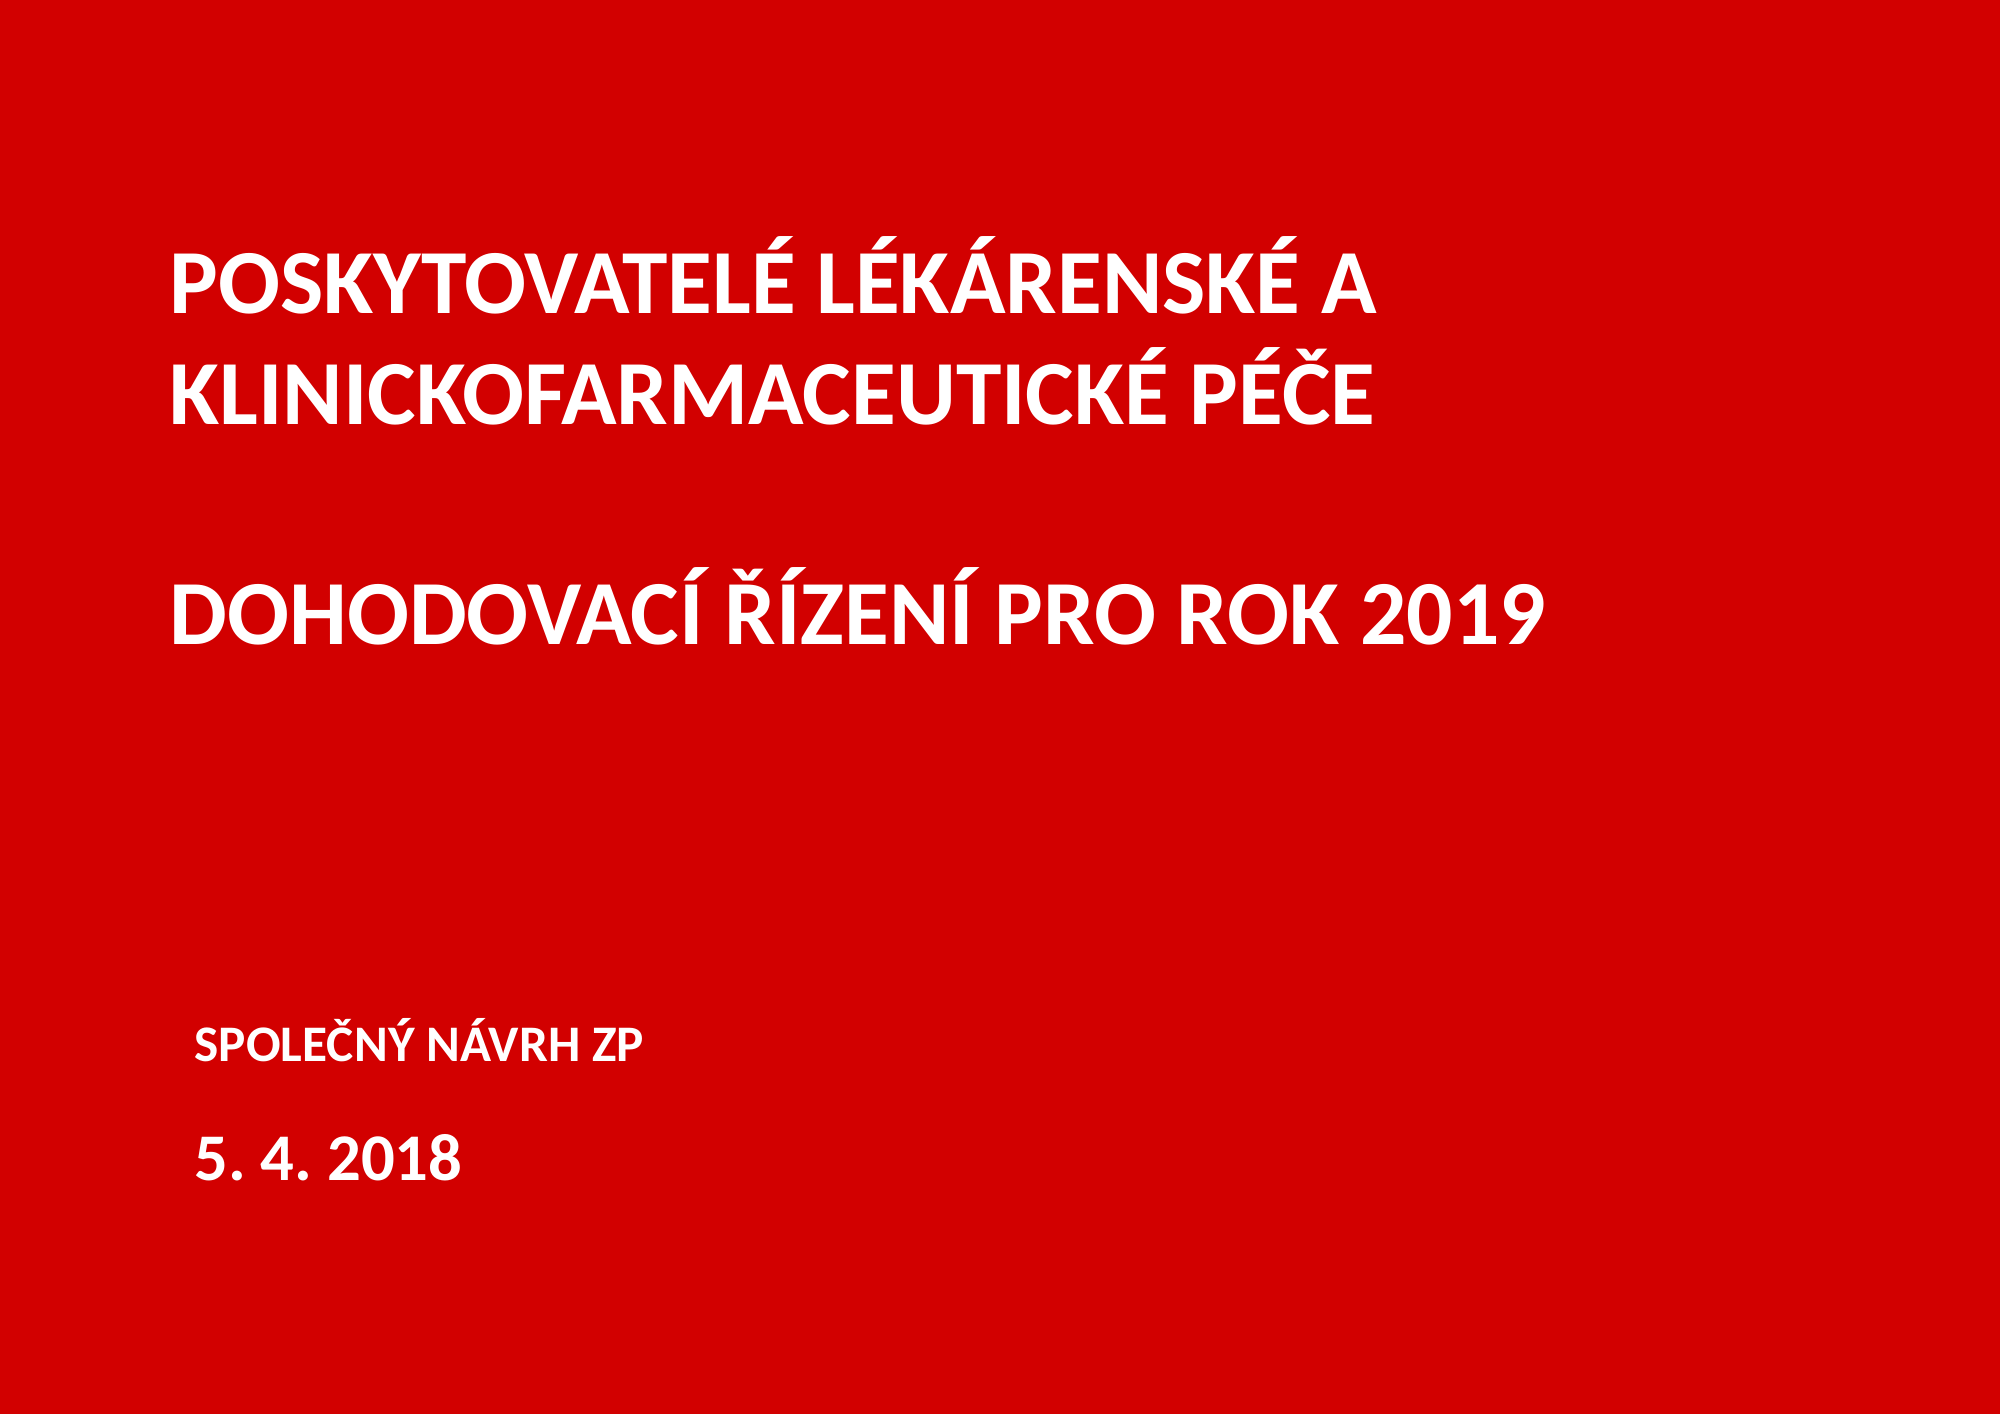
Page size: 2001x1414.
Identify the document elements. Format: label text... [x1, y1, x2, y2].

title Poskytovatelé lékárenské a klinickofarmaceutické péče Dohodovací řízení pro rok 2019 [150, 169, 1850, 673]
text_box 5. 4. 2018 [174, 1082, 704, 1298]
text_box Společný návrh ZP [174, 938, 878, 1082]
